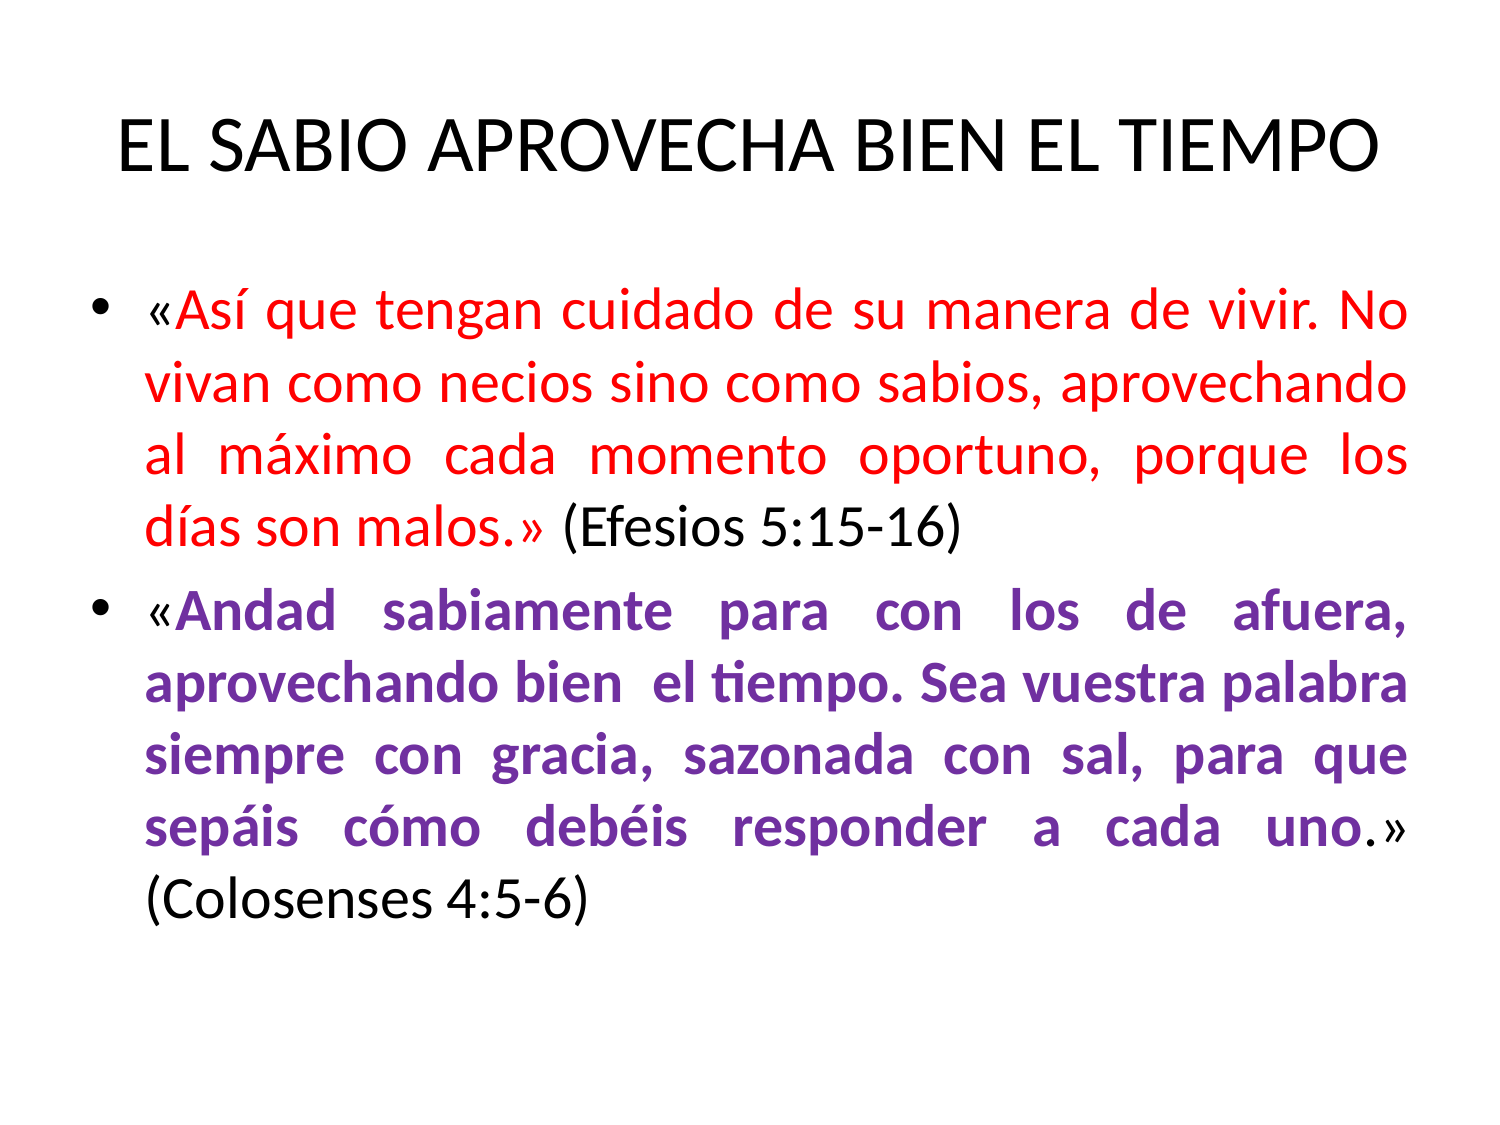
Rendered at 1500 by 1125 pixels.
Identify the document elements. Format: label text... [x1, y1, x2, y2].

title EL SABIO APROVECHA BIEN EL TIEMPO [75, 45, 1425, 233]
list «Así que tengan cuidado de su manera de vivir. No vivan como necios sino como sabios, aprovechando al máximo cada momento oportuno, porque los días son malos.» (Efesios 5:15-16) «Andad sabiamente para con los de afuera, aprovechando bien el tiempo. Sea vuestra palabra siempre con gracia, sazonada con sal, para que sepáis cómo debéis responder a cada uno.» (Colosenses 4:5-6) [75, 262, 1425, 1005]
